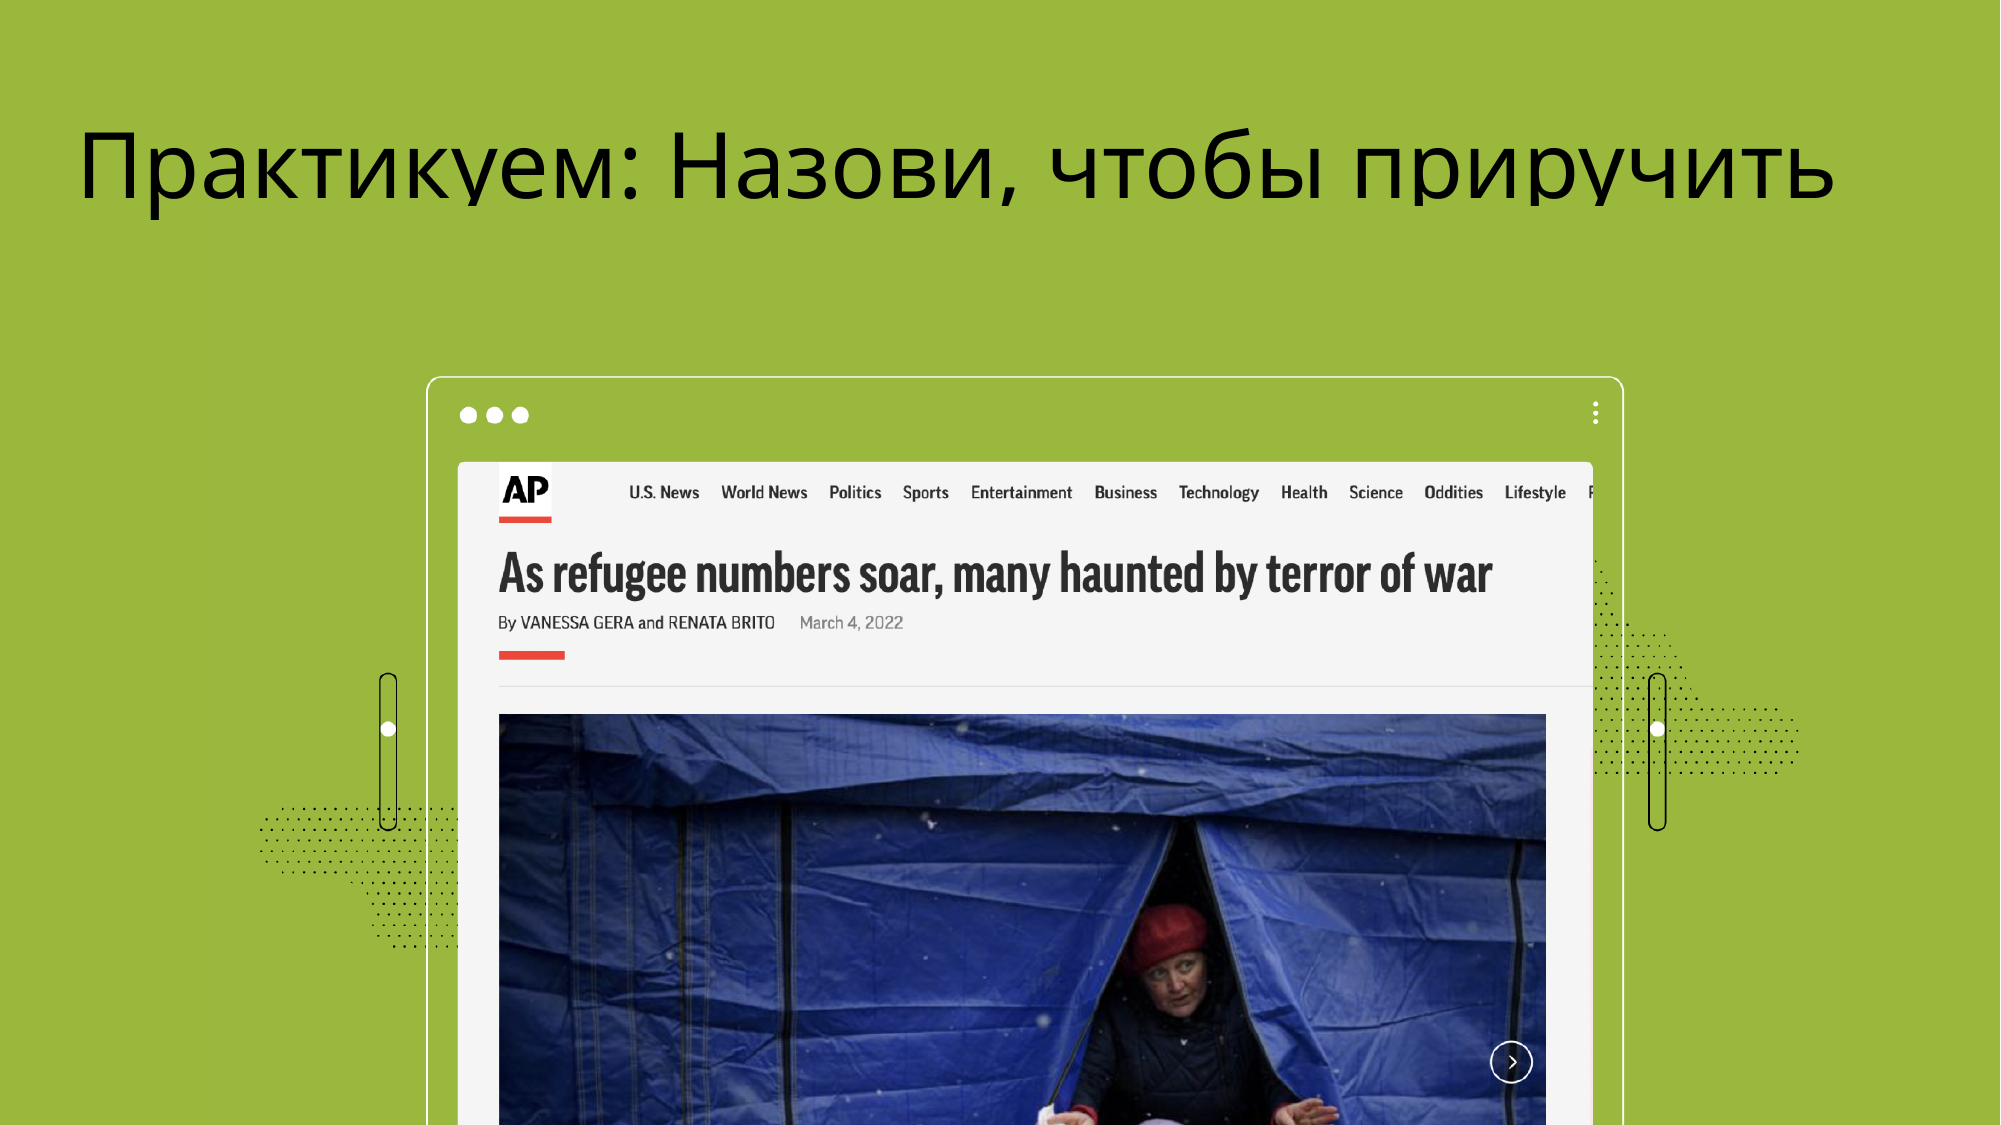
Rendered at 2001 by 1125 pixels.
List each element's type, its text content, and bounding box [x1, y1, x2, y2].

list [208, 206, 1842, 1125]
title Практикуем: Назови, чтобы приручить [61, 59, 1863, 278]
